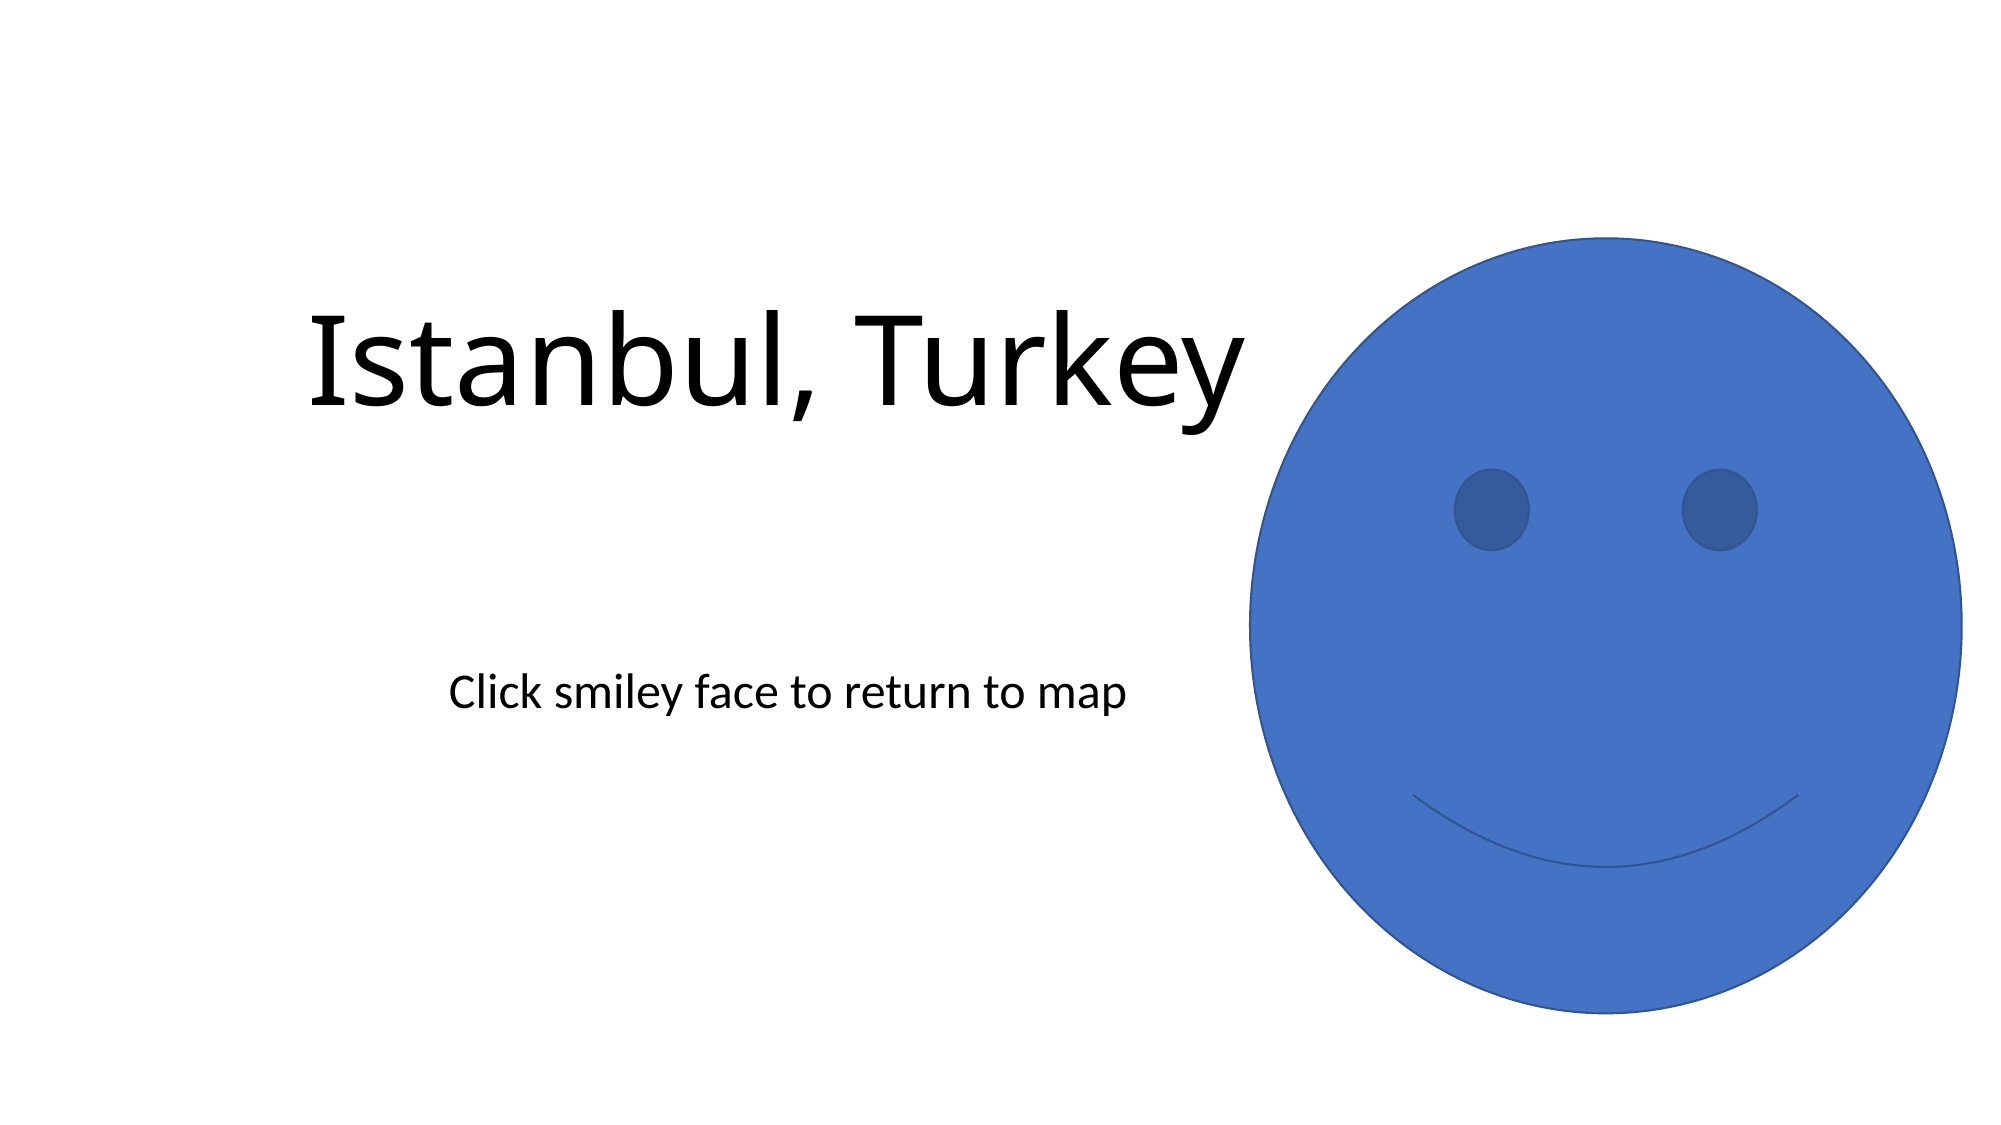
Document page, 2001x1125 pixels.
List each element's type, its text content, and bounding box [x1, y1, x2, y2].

subtitle Click smiley face to return to map [38, 657, 1382, 930]
title Istanbul, Turkey [26, 48, 1527, 440]
text_box [1248, 237, 1963, 1015]
